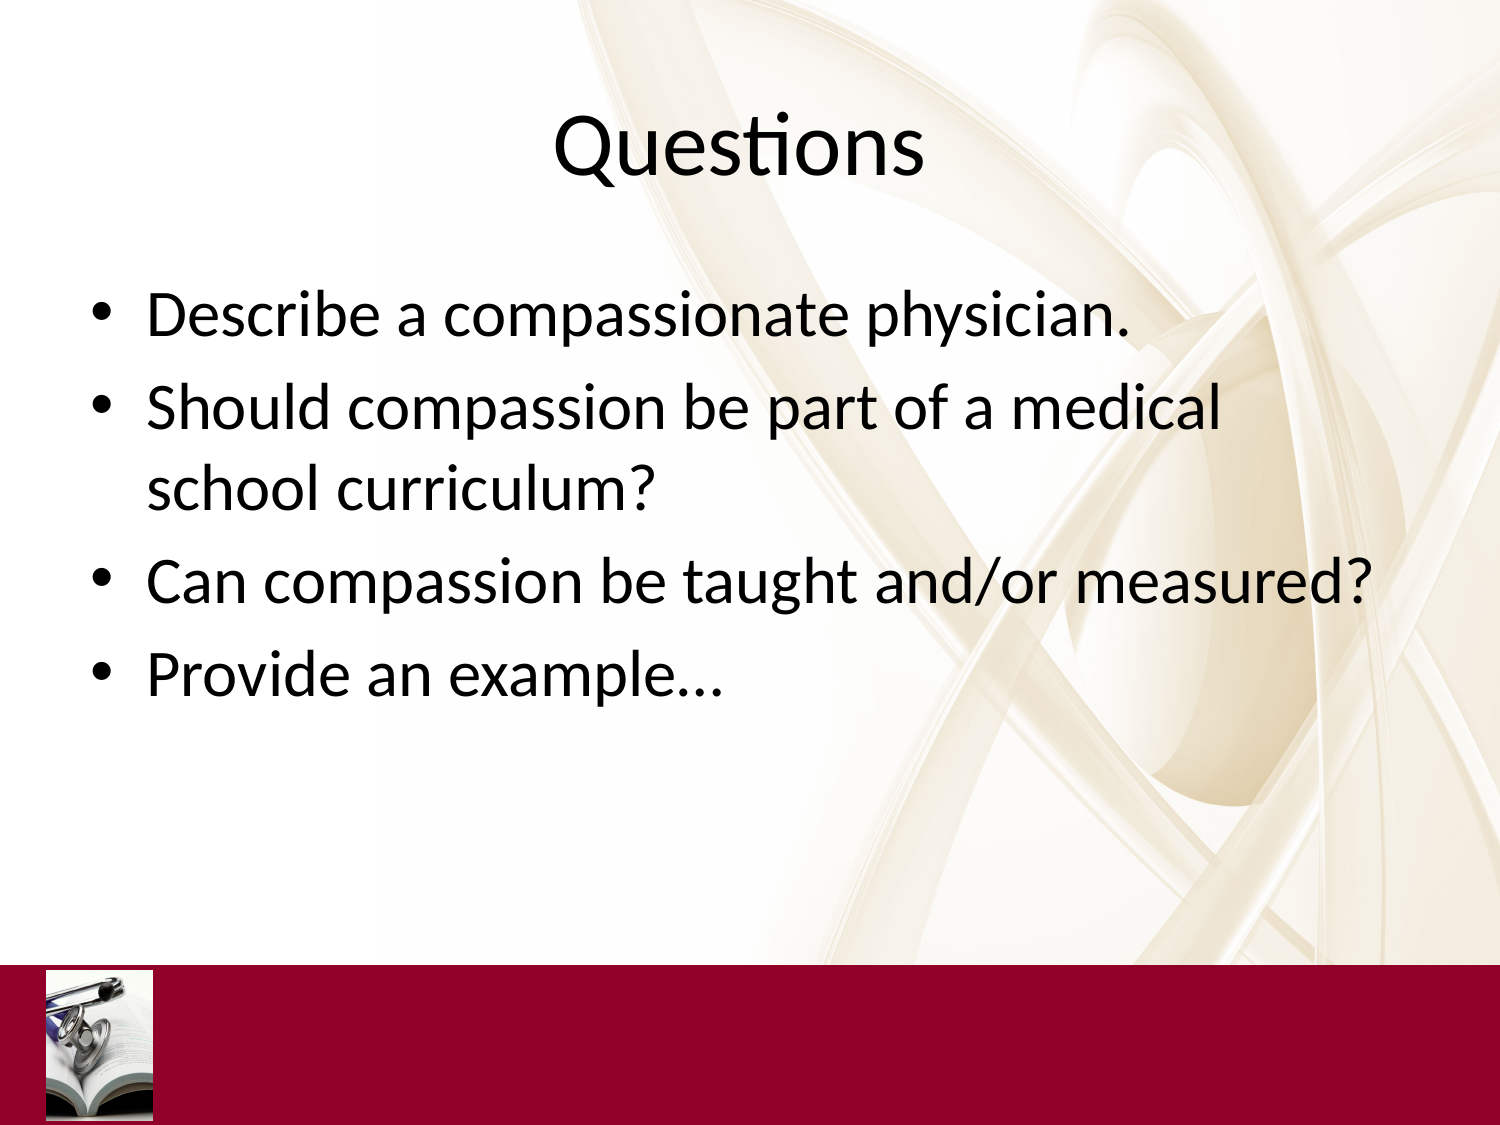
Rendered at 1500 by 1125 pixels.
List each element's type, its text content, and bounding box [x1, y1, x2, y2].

title Questions [75, 45, 1425, 233]
picture [46, 970, 153, 1121]
picture [375, 0, 1500, 965]
list Describe a compassionate physician. Should compassion be part of a medical school curriculum? Can compassion be taught and/or measured? Provide an example… [75, 262, 1425, 930]
